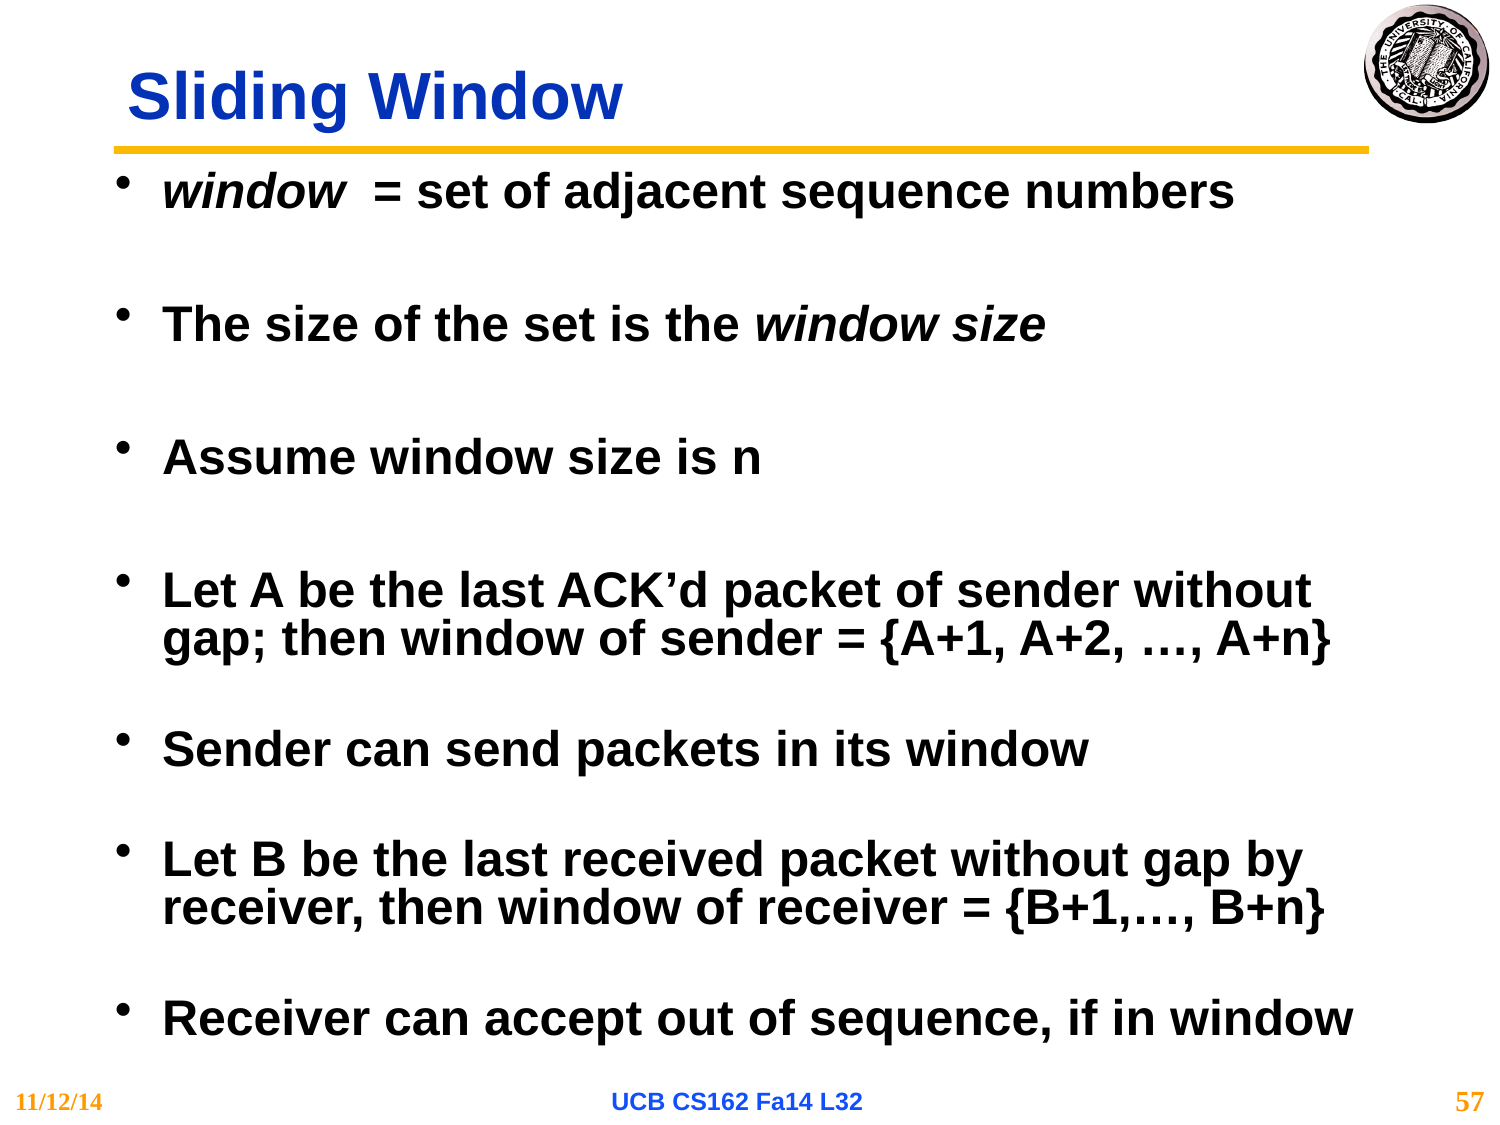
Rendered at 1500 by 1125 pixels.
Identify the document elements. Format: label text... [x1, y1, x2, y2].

footer UCB CS162 Fa14 L32 [499, 1074, 976, 1125]
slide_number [0, 1074, 251, 1125]
slide_number 57 [1412, 1074, 1500, 1125]
title Sliding Window [112, 37, 1375, 159]
list window = set of adjacent sequence numbers The size of the set is the window size Assume window size is n Let A be the last ACK’d packet of sender without gap; then window of sender = {A+1, A+2, …, A+n} Sender can send packets in its window Let B be the last received packet without gap by receiver, then window of receiver = {B+1,…, B+n} Receiver can accept out of sequence, if in window [99, 162, 1400, 1038]
picture [1350, 0, 1500, 127]
